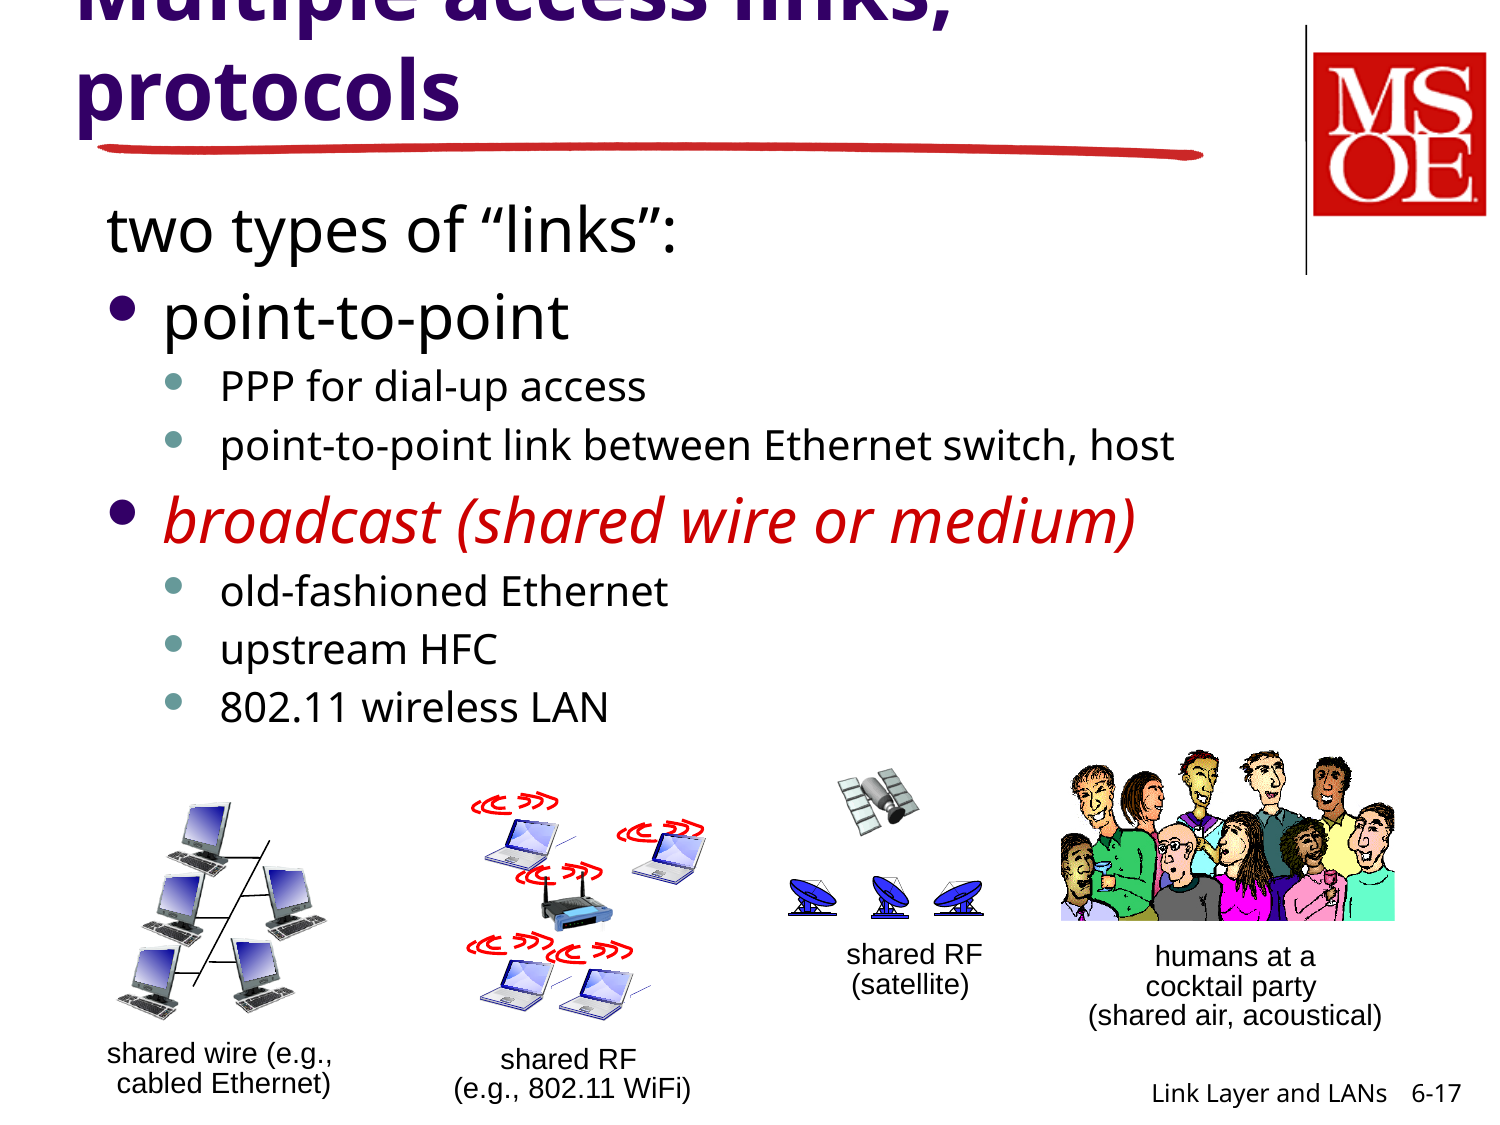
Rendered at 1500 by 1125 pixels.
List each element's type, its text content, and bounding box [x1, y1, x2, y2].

title Multiple access links, protocols [57, 0, 1334, 145]
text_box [99, 941, 183, 1026]
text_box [516, 862, 613, 932]
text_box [871, 876, 909, 919]
picture [91, 136, 1218, 166]
list two types of “links”: point-to-point PPP for dial-up access point-to-point link between Ethernet switch, host broadcast (shared wire or medium) old-fashioned Ethernet upstream HFC 802.11 wireless LAN [90, 181, 1367, 723]
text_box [227, 934, 311, 1019]
text_box shared RF (e.g., 802.11 WiFi) [430, 1037, 708, 1113]
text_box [260, 861, 344, 947]
slide_number 6-17 [1386, 1069, 1478, 1115]
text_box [125, 868, 208, 954]
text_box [788, 879, 837, 917]
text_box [471, 792, 577, 873]
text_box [617, 819, 706, 887]
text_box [933, 880, 984, 917]
text_box humans at a cocktail party (shared air, acoustical) [1073, 935, 1398, 1039]
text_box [546, 941, 652, 1022]
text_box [149, 798, 233, 883]
footer Link Layer and LANs [1045, 1069, 1404, 1110]
text_box shared wire (e.g., cabled Ethernet) [92, 1032, 357, 1107]
text_box shared RF (satellite) [831, 933, 998, 1008]
picture [1312, 37, 1488, 232]
picture [1060, 749, 1395, 921]
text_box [467, 932, 572, 1013]
picture [833, 762, 927, 842]
